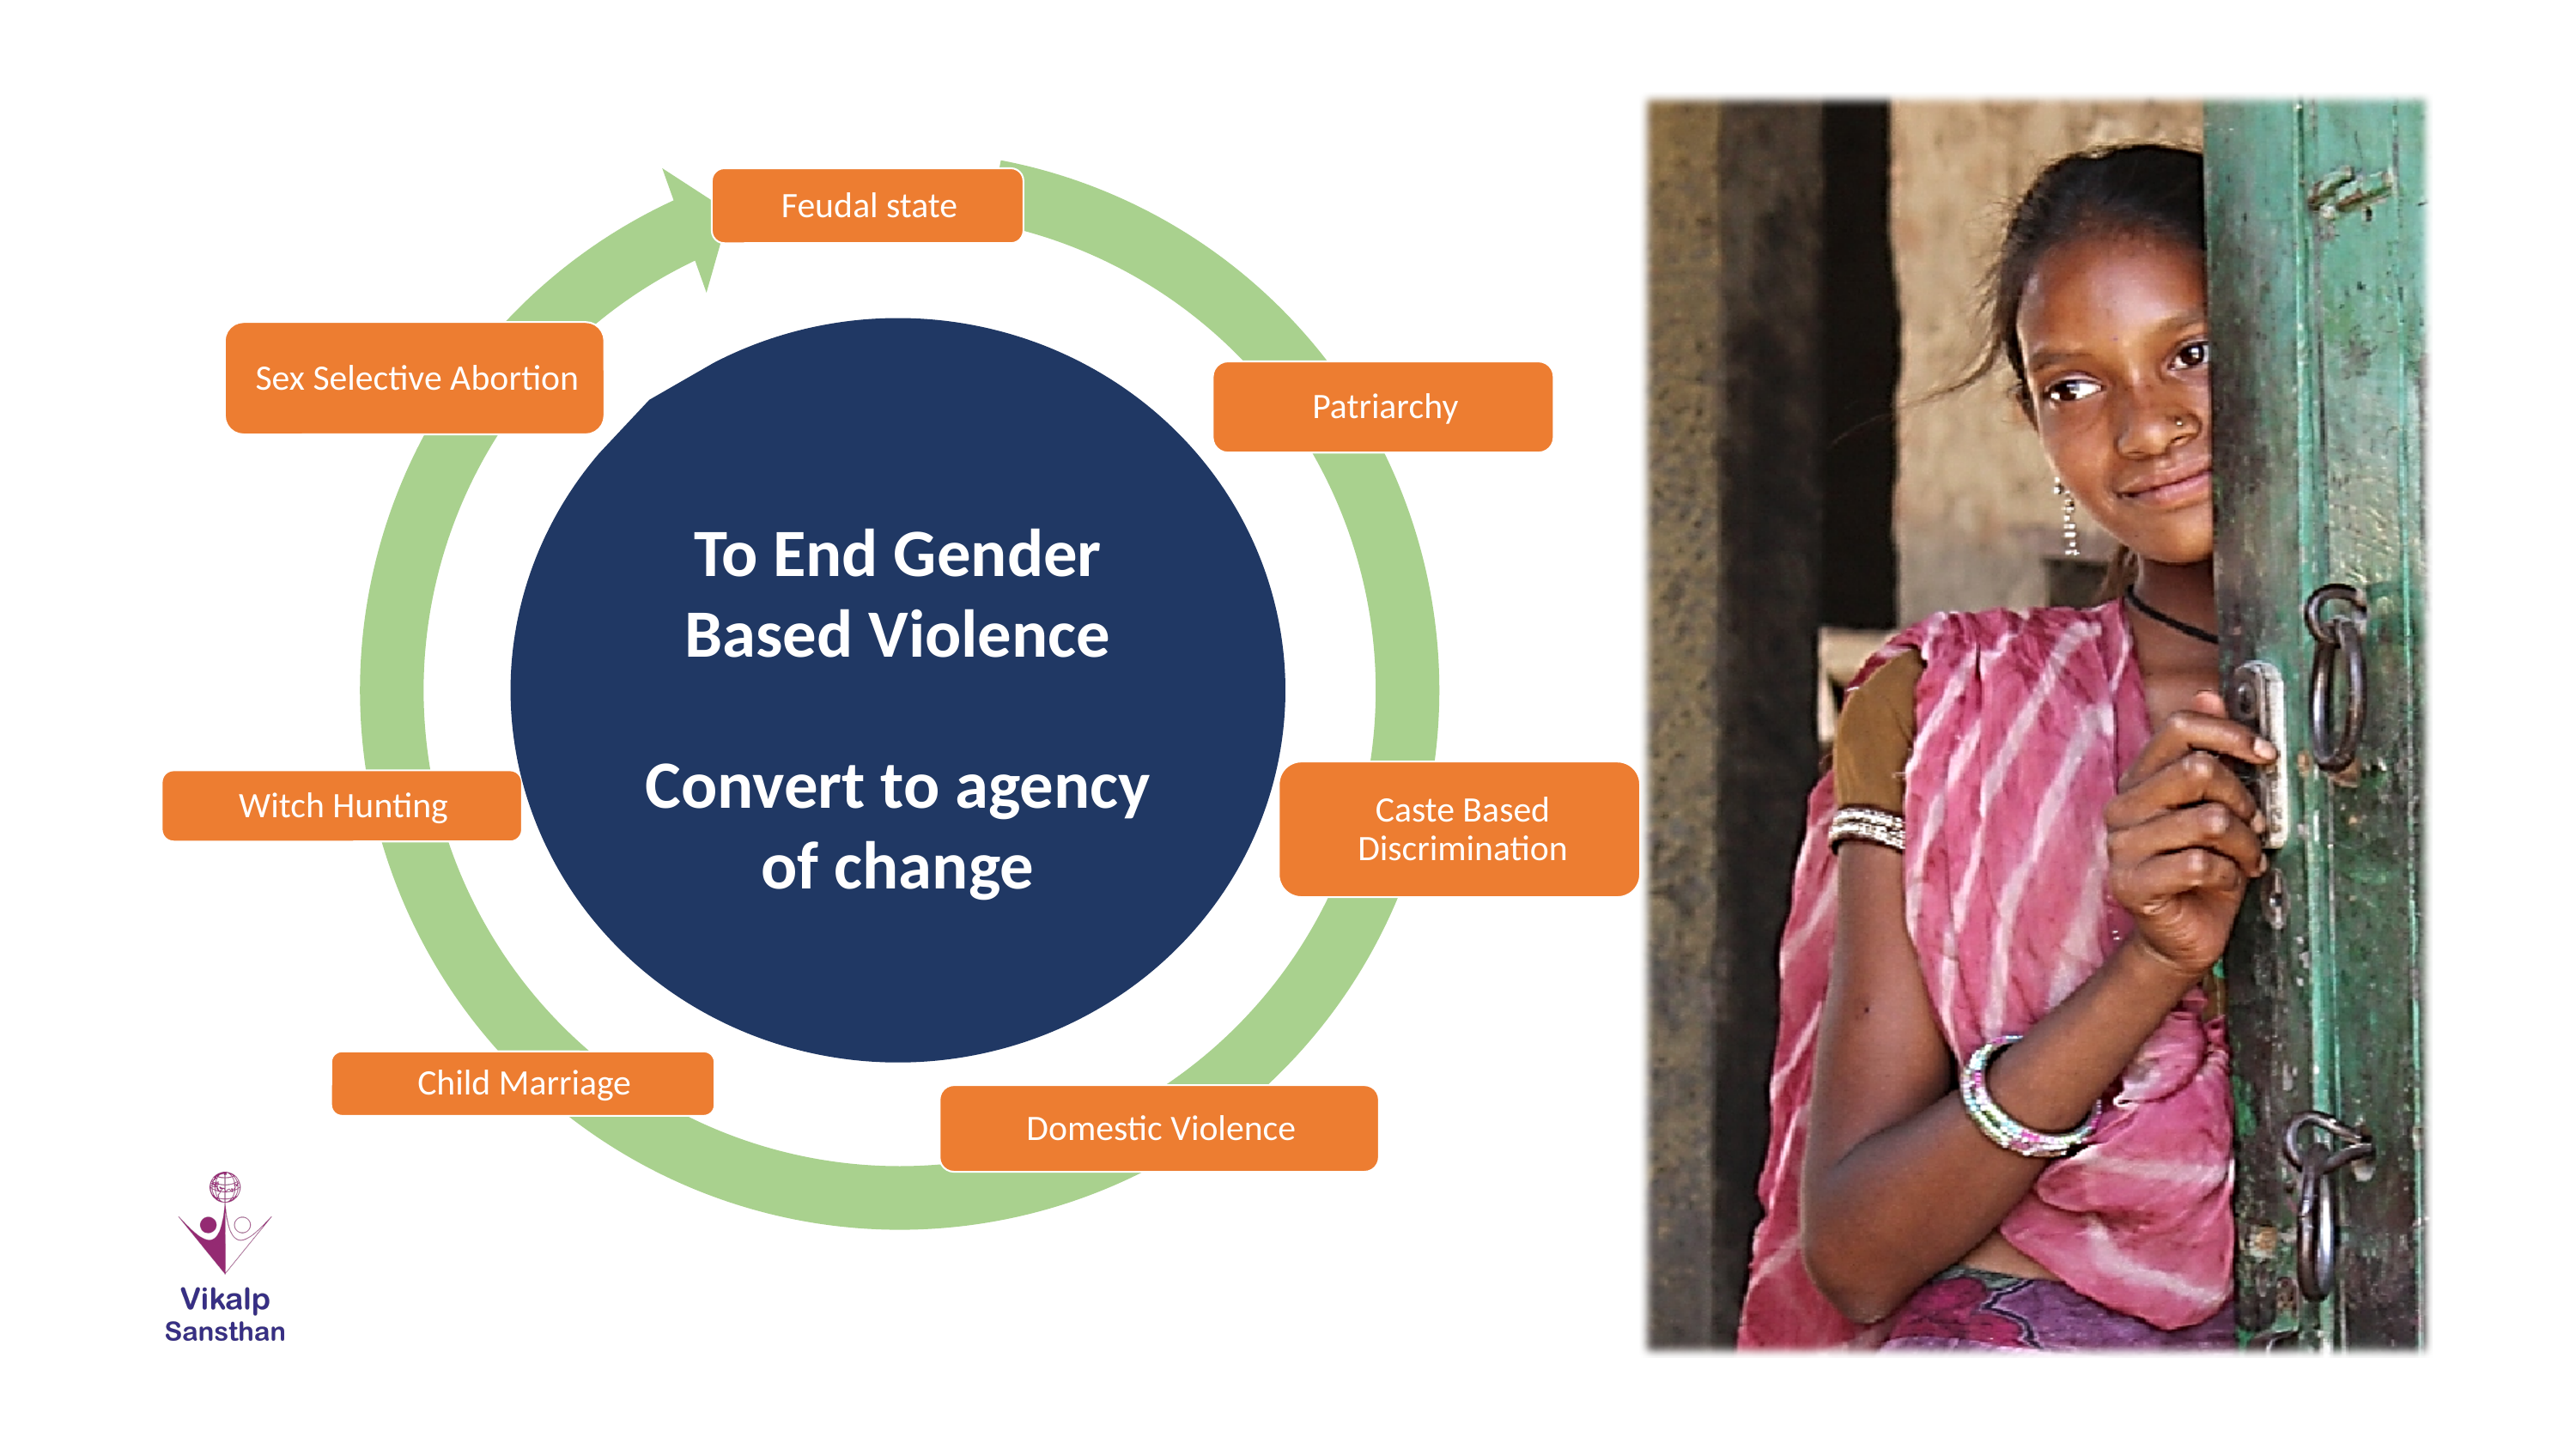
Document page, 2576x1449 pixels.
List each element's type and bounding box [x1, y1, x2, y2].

picture [166, 1172, 284, 1341]
text_box [128, 109, 1639, 1224]
picture [1639, 92, 2433, 1358]
